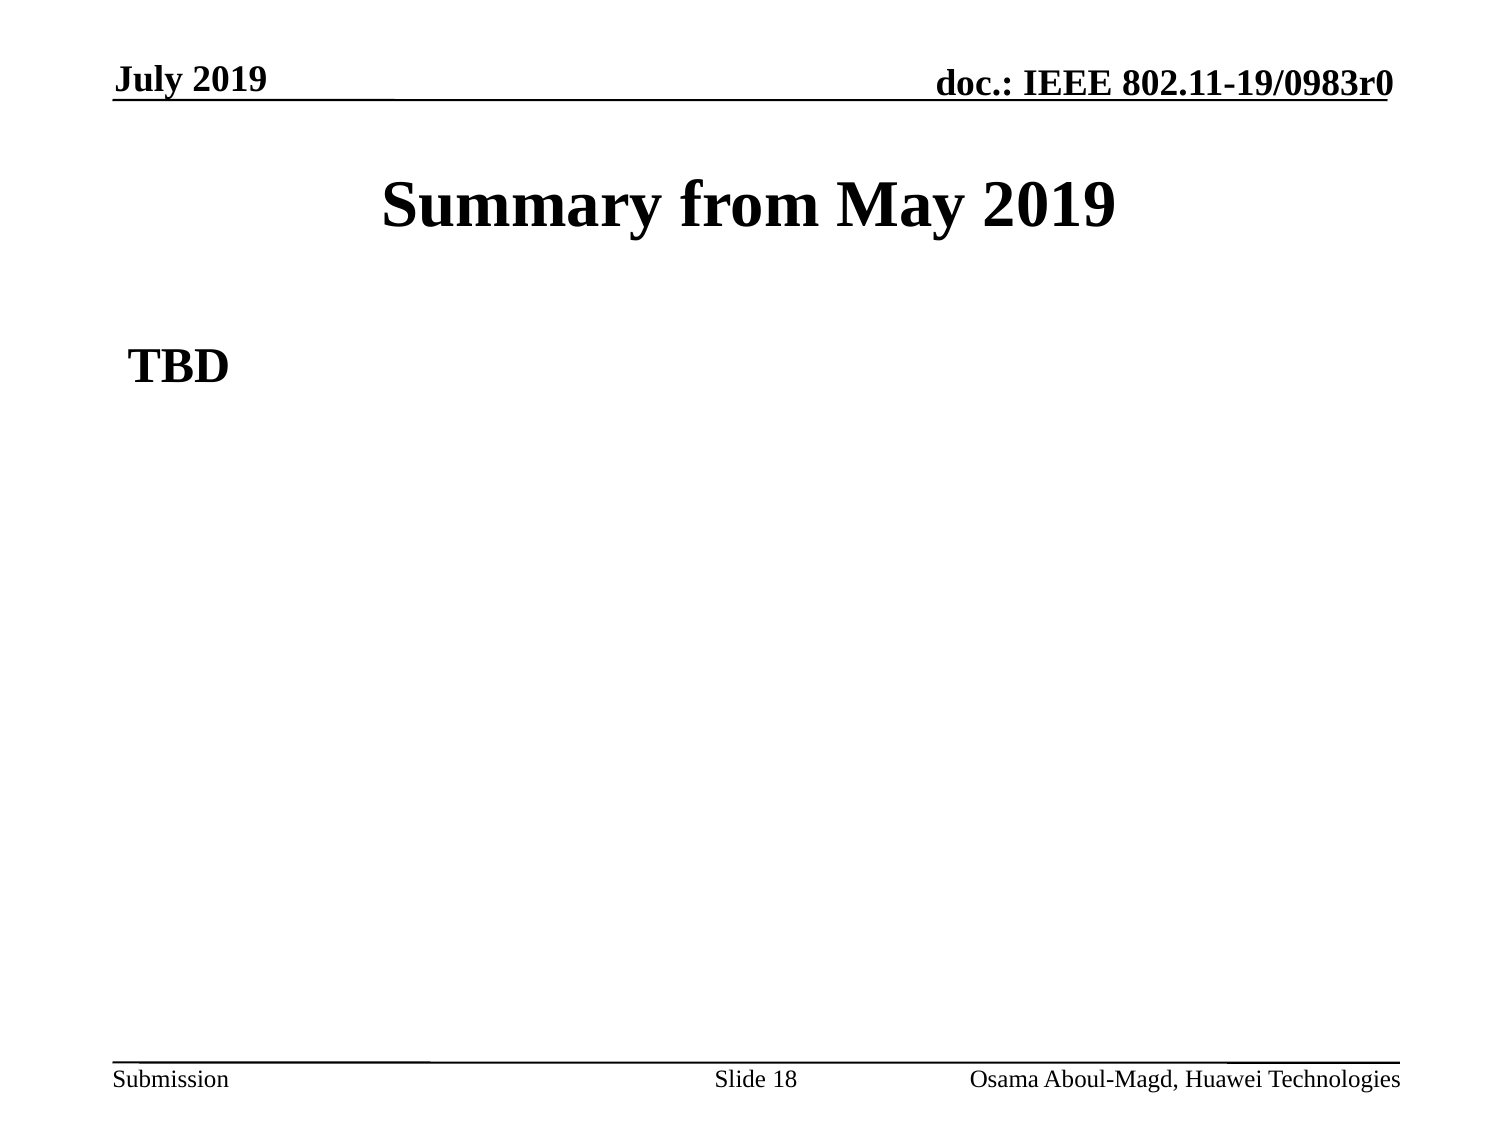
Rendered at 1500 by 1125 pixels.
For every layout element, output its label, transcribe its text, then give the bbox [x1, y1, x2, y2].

footer Osama Aboul-Magd, Huawei Technologies [878, 1061, 1402, 1093]
title Summary from May 2019 [112, 112, 1388, 288]
list TBD [112, 324, 1388, 1000]
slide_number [114, 54, 423, 100]
slide_number Slide 18 [712, 1061, 800, 1123]
